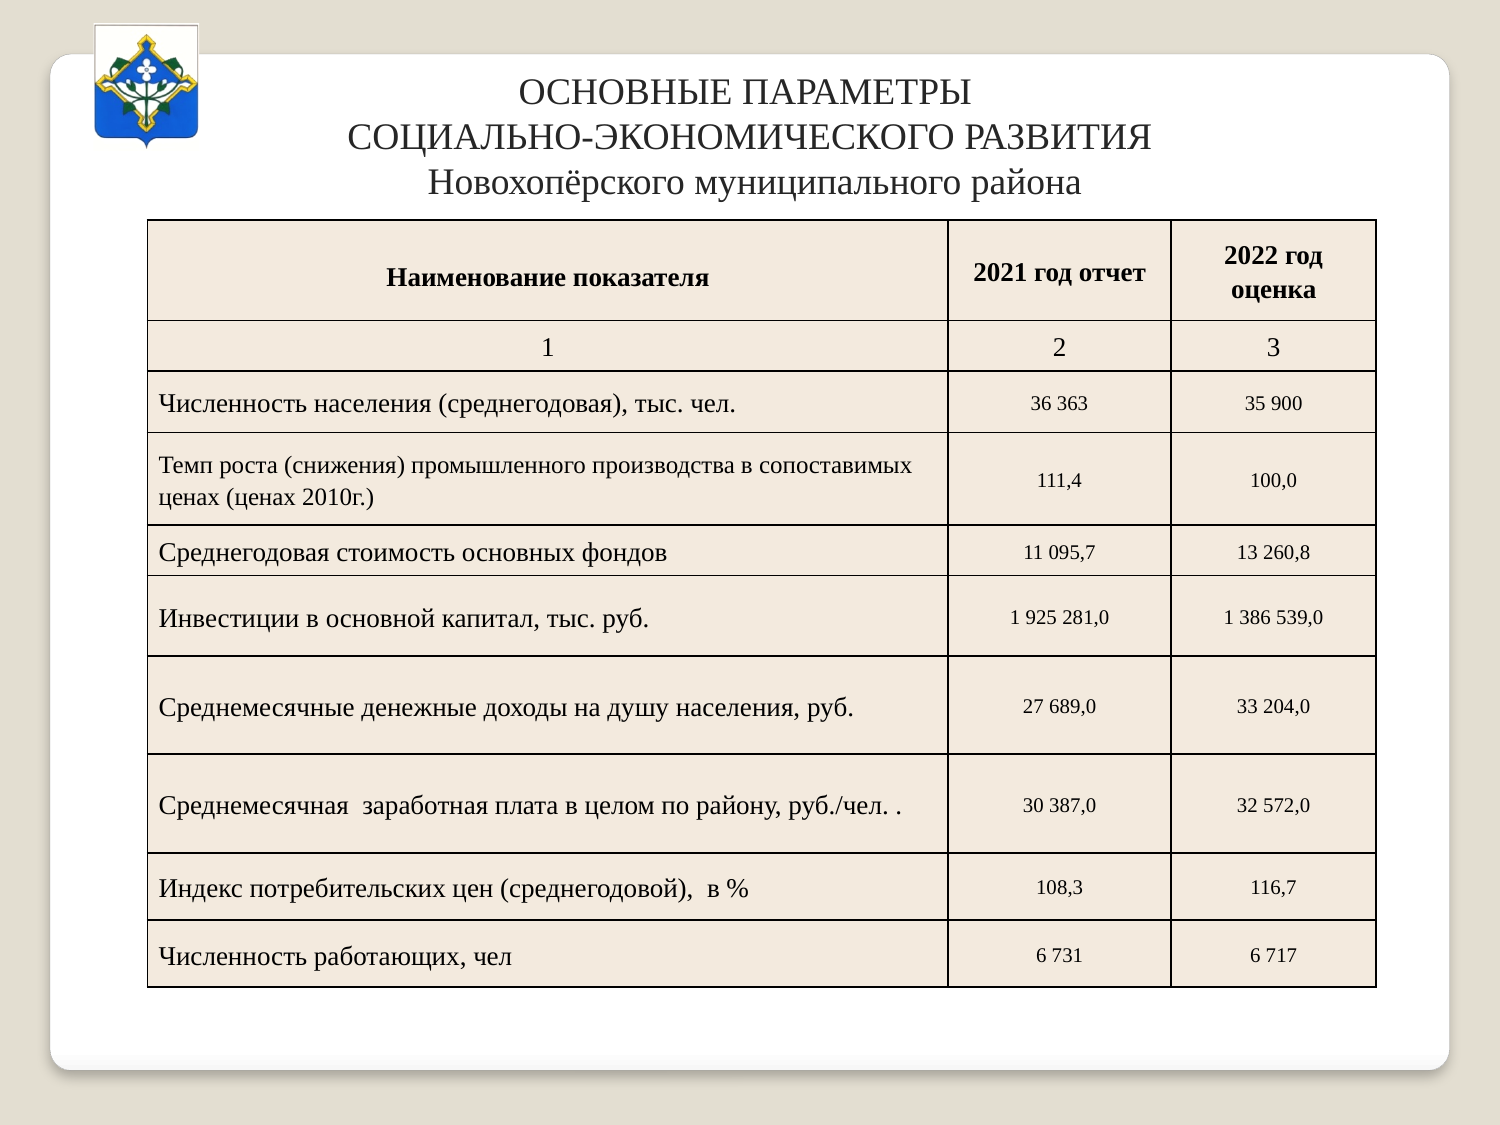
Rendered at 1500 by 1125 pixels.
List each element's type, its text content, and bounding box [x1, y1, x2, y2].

table_cell 35 900 [1172, 372, 1375, 432]
table_cell 11 095,7 [949, 526, 1170, 575]
table_cell Среднемесячная заработная плата в целом по району, руб./чел. . [148, 755, 947, 852]
table_cell 111,4 [949, 433, 1170, 524]
table_cell 30 387,0 [949, 755, 1170, 852]
text_box ОСНОВНЫЕ ПАРАМЕТРЫ СОЦИАЛЬНО-ЭКОНОМИЧЕСКОГО РАЗВИТИЯ Новохопёрского муниципального района [70, 59, 1430, 210]
table_cell 1 386 539,0 [1172, 576, 1375, 655]
table_cell Среднегодовая стоимость основных фондов [148, 526, 947, 575]
table_cell Численность населения (среднегодовая), тыс. чел. [148, 372, 947, 432]
table_cell 36 363 [949, 372, 1170, 432]
picture [93, 23, 200, 151]
table_cell 3 [1172, 321, 1375, 370]
table_cell 100,0 [1172, 433, 1375, 524]
table_cell 1 [148, 321, 947, 370]
table_header 2022 год оценка [1172, 221, 1375, 320]
table_cell Инвестиции в основной капитал, тыс. руб. [148, 576, 947, 655]
table_cell 2 [949, 321, 1170, 370]
table_cell Численность работающих, чел [148, 921, 947, 986]
table_cell 6 717 [1172, 921, 1375, 986]
table_cell 27 689,0 [949, 657, 1170, 753]
table_cell 1 925 281,0 [949, 576, 1170, 655]
table_cell Среднемесячные денежные доходы на душу населения, руб. [148, 657, 947, 753]
table_cell 13 260,8 [1172, 526, 1375, 575]
table_cell 6 731 [949, 921, 1170, 986]
table_header Наименование показателя [148, 221, 947, 320]
table_cell 116,7 [1172, 854, 1375, 919]
table_cell 108,3 [949, 854, 1170, 919]
table_cell Индекс потребительских цен (среднегодовой), в % [148, 854, 947, 919]
table_cell Темп роста (снижения) промышленного производства в сопоставимых ценах (ценах 2010г.) [148, 433, 947, 524]
table_cell 32 572,0 [1172, 755, 1375, 852]
table_cell 33 204,0 [1172, 657, 1375, 753]
table_header 2021 год отчет [949, 221, 1170, 320]
